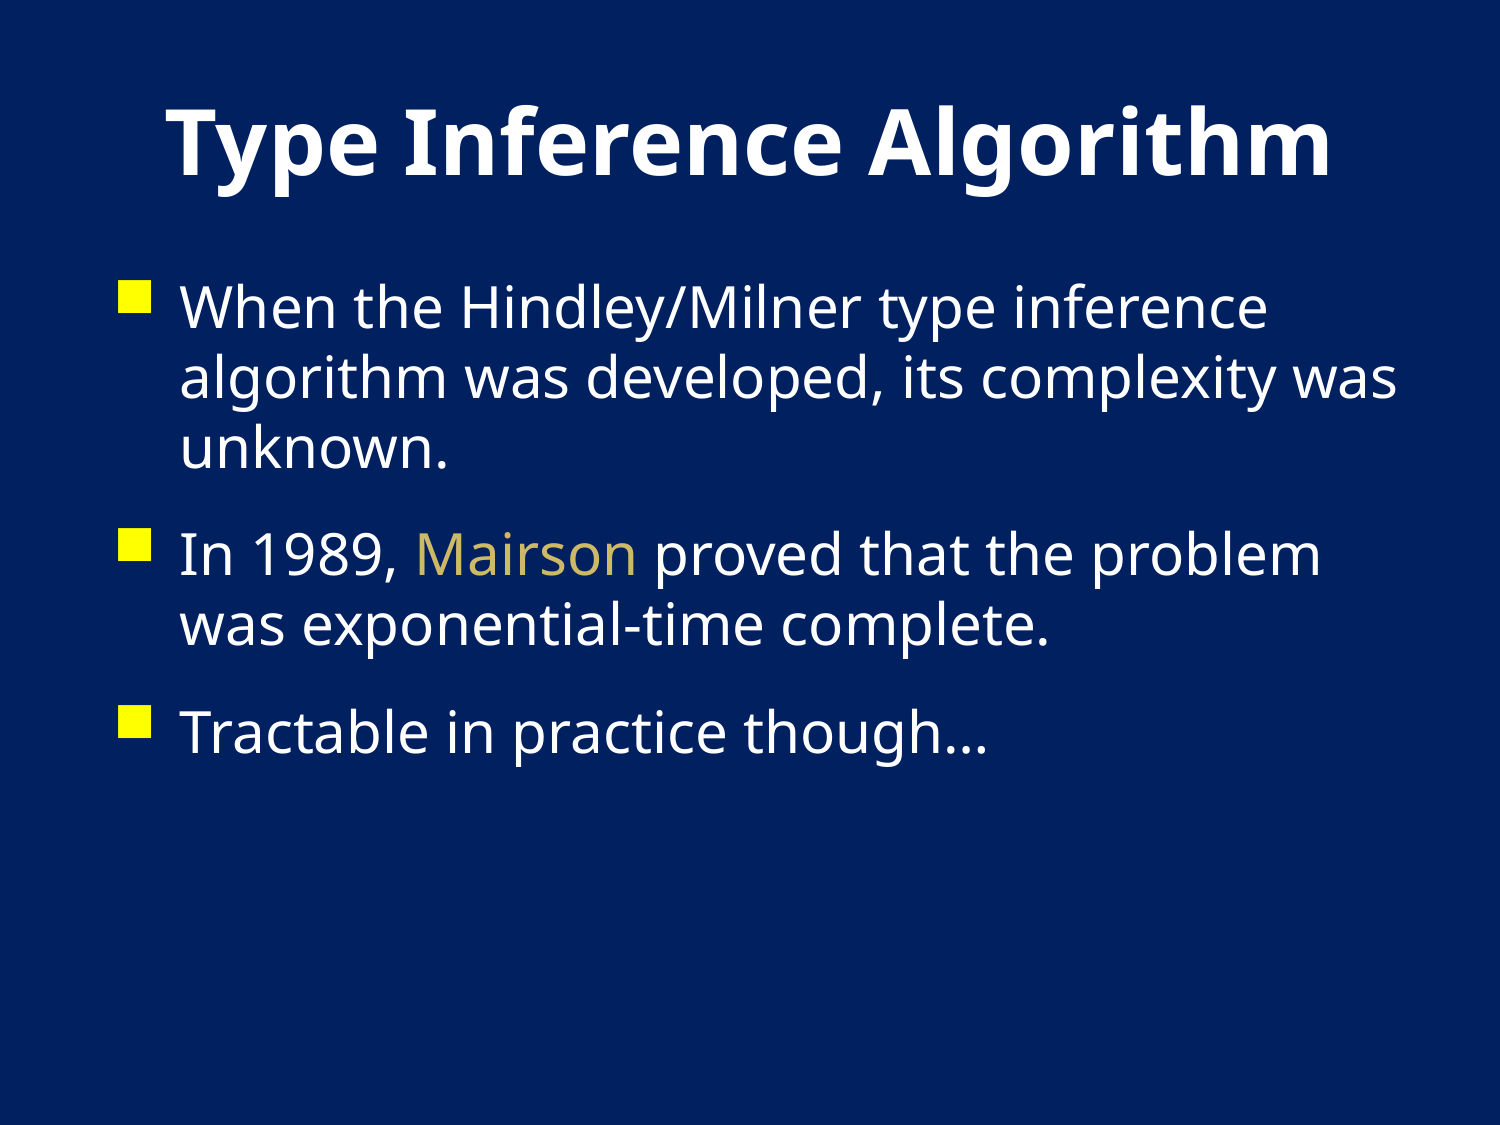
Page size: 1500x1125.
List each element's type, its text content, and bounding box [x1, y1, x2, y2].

title Type Inference Algorithm [75, 45, 1425, 233]
list When the Hindley/Milner type inference algorithm was developed, its complexity was unknown. In 1989, Mairson proved that the problem was exponential-time complete. Tractable in practice though… [74, 262, 1426, 1036]
